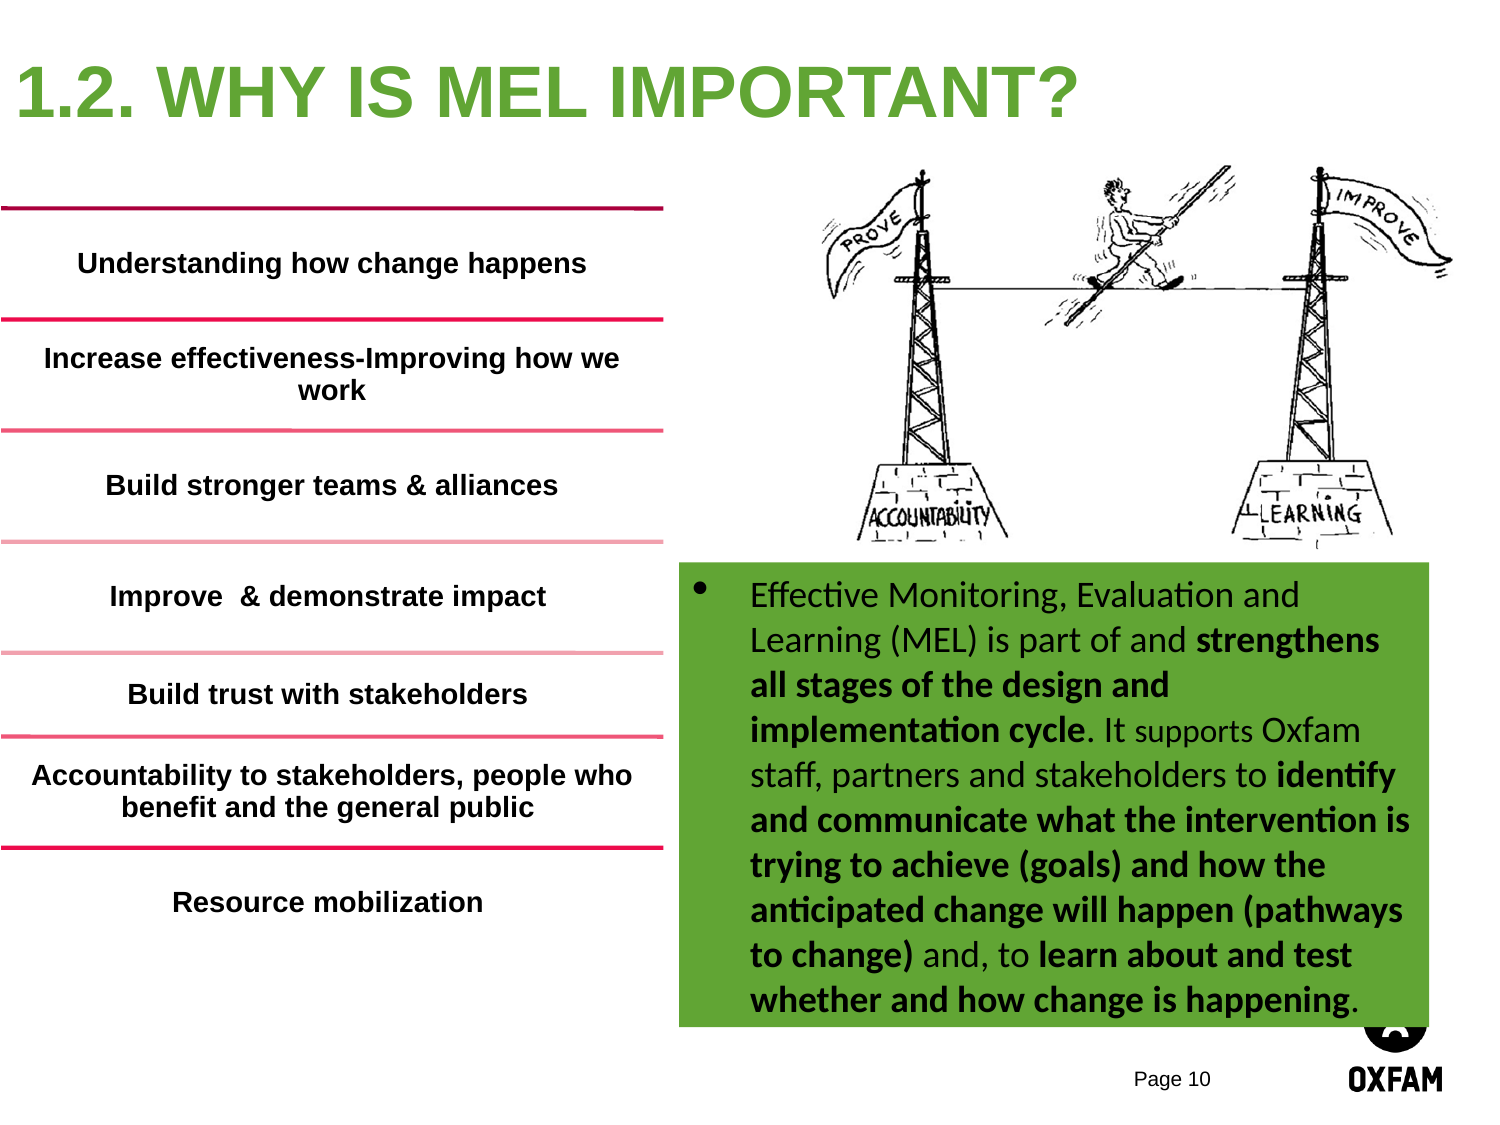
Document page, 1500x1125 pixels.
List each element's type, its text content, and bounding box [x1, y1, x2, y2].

title 1.2. Why is mel important? [3, 36, 1133, 140]
text_box Effective Monitoring, Evaluation and Learning (MEL) is part of and strengthens all stages of the design and implementation cycle. It supports Oxfam staff, partners and stakeholders to identify and communicate what the intervention is trying to achieve (goals) and how the anticipated change will happen (pathways to change) and, to learn about and test whether and how change is happening. [679, 562, 1430, 1028]
picture [820, 160, 1455, 563]
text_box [0, 207, 664, 960]
picture [1345, 985, 1445, 1095]
